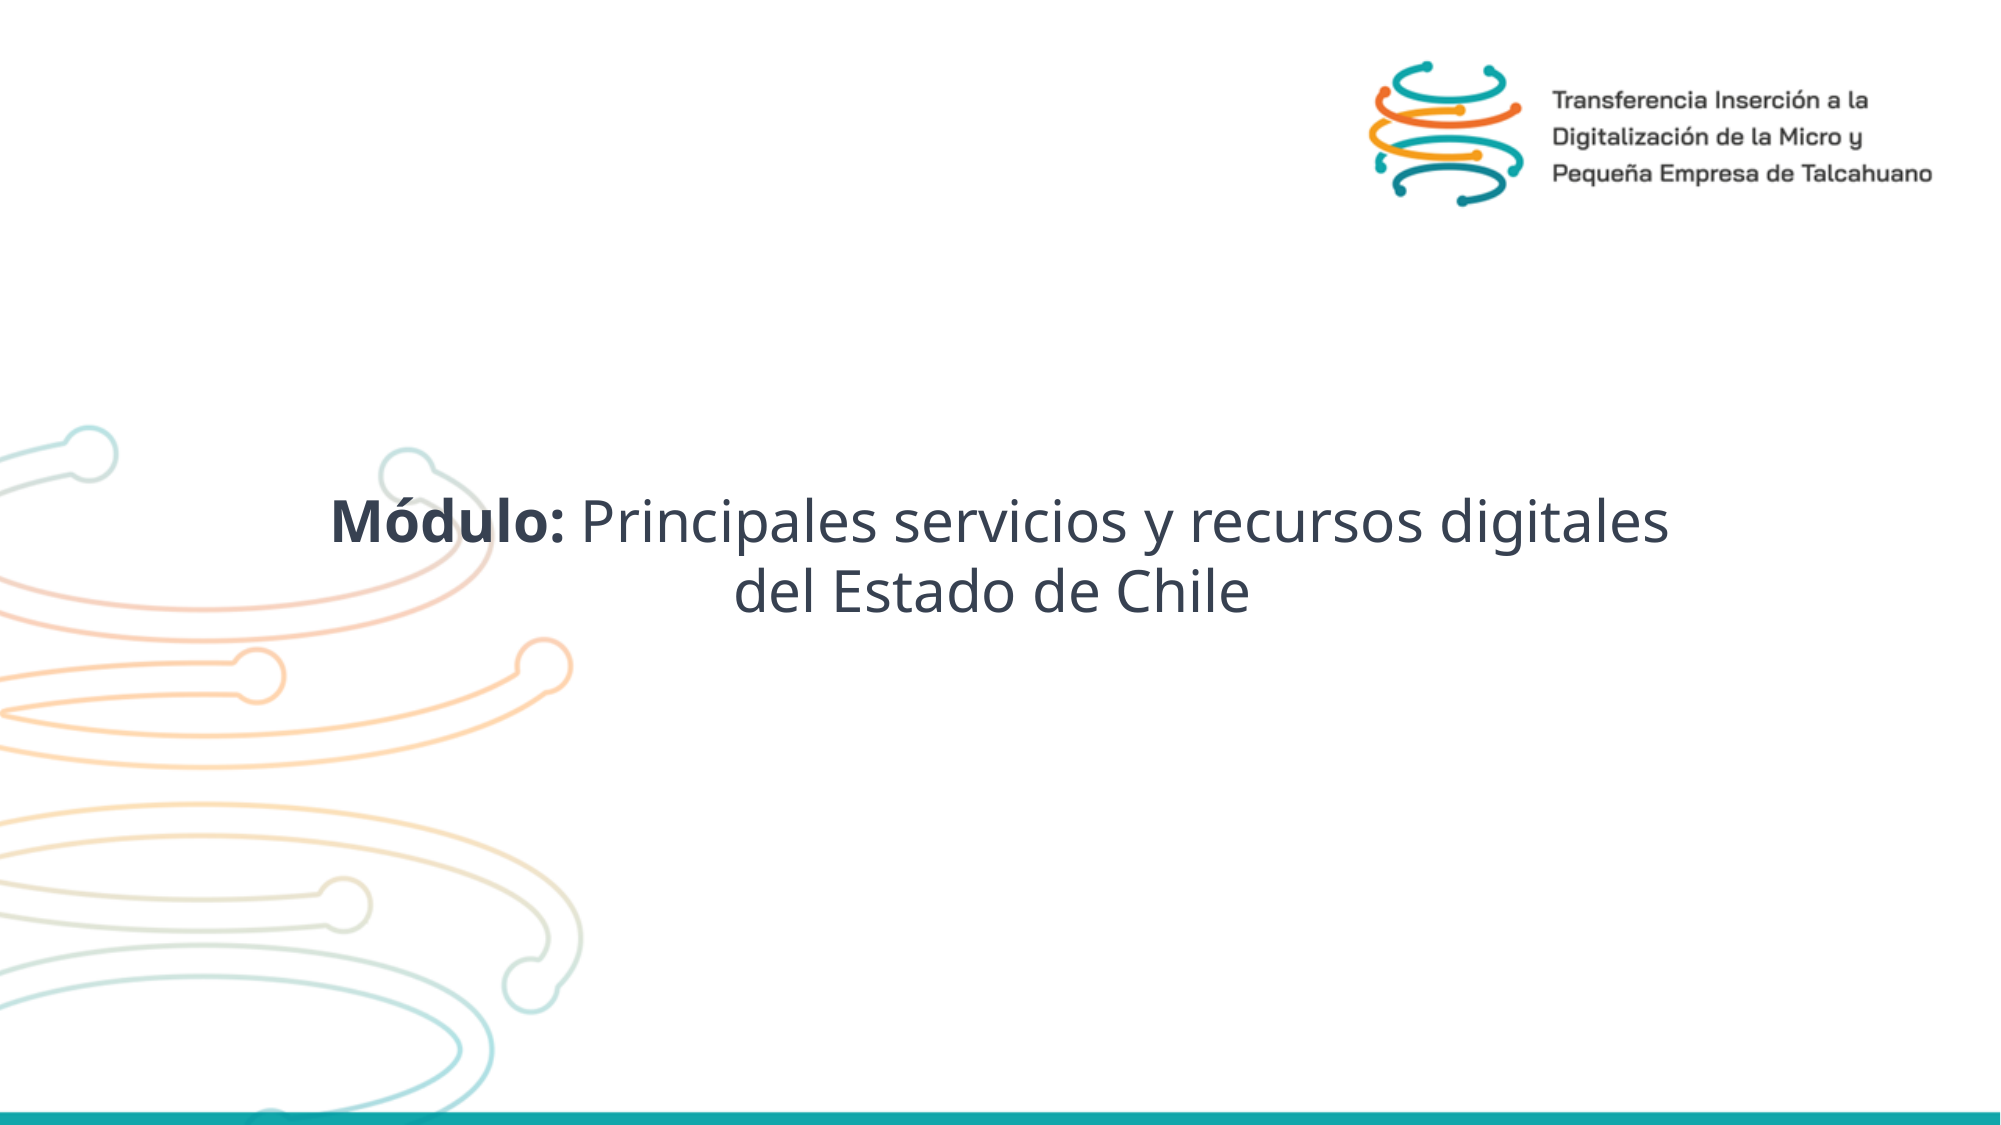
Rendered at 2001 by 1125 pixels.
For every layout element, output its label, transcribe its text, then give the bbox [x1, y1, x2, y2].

picture [0, 0, 2001, 1125]
text_box Módulo: Principales servicios y recursos digitales del Estado de Chile [284, 476, 1716, 632]
